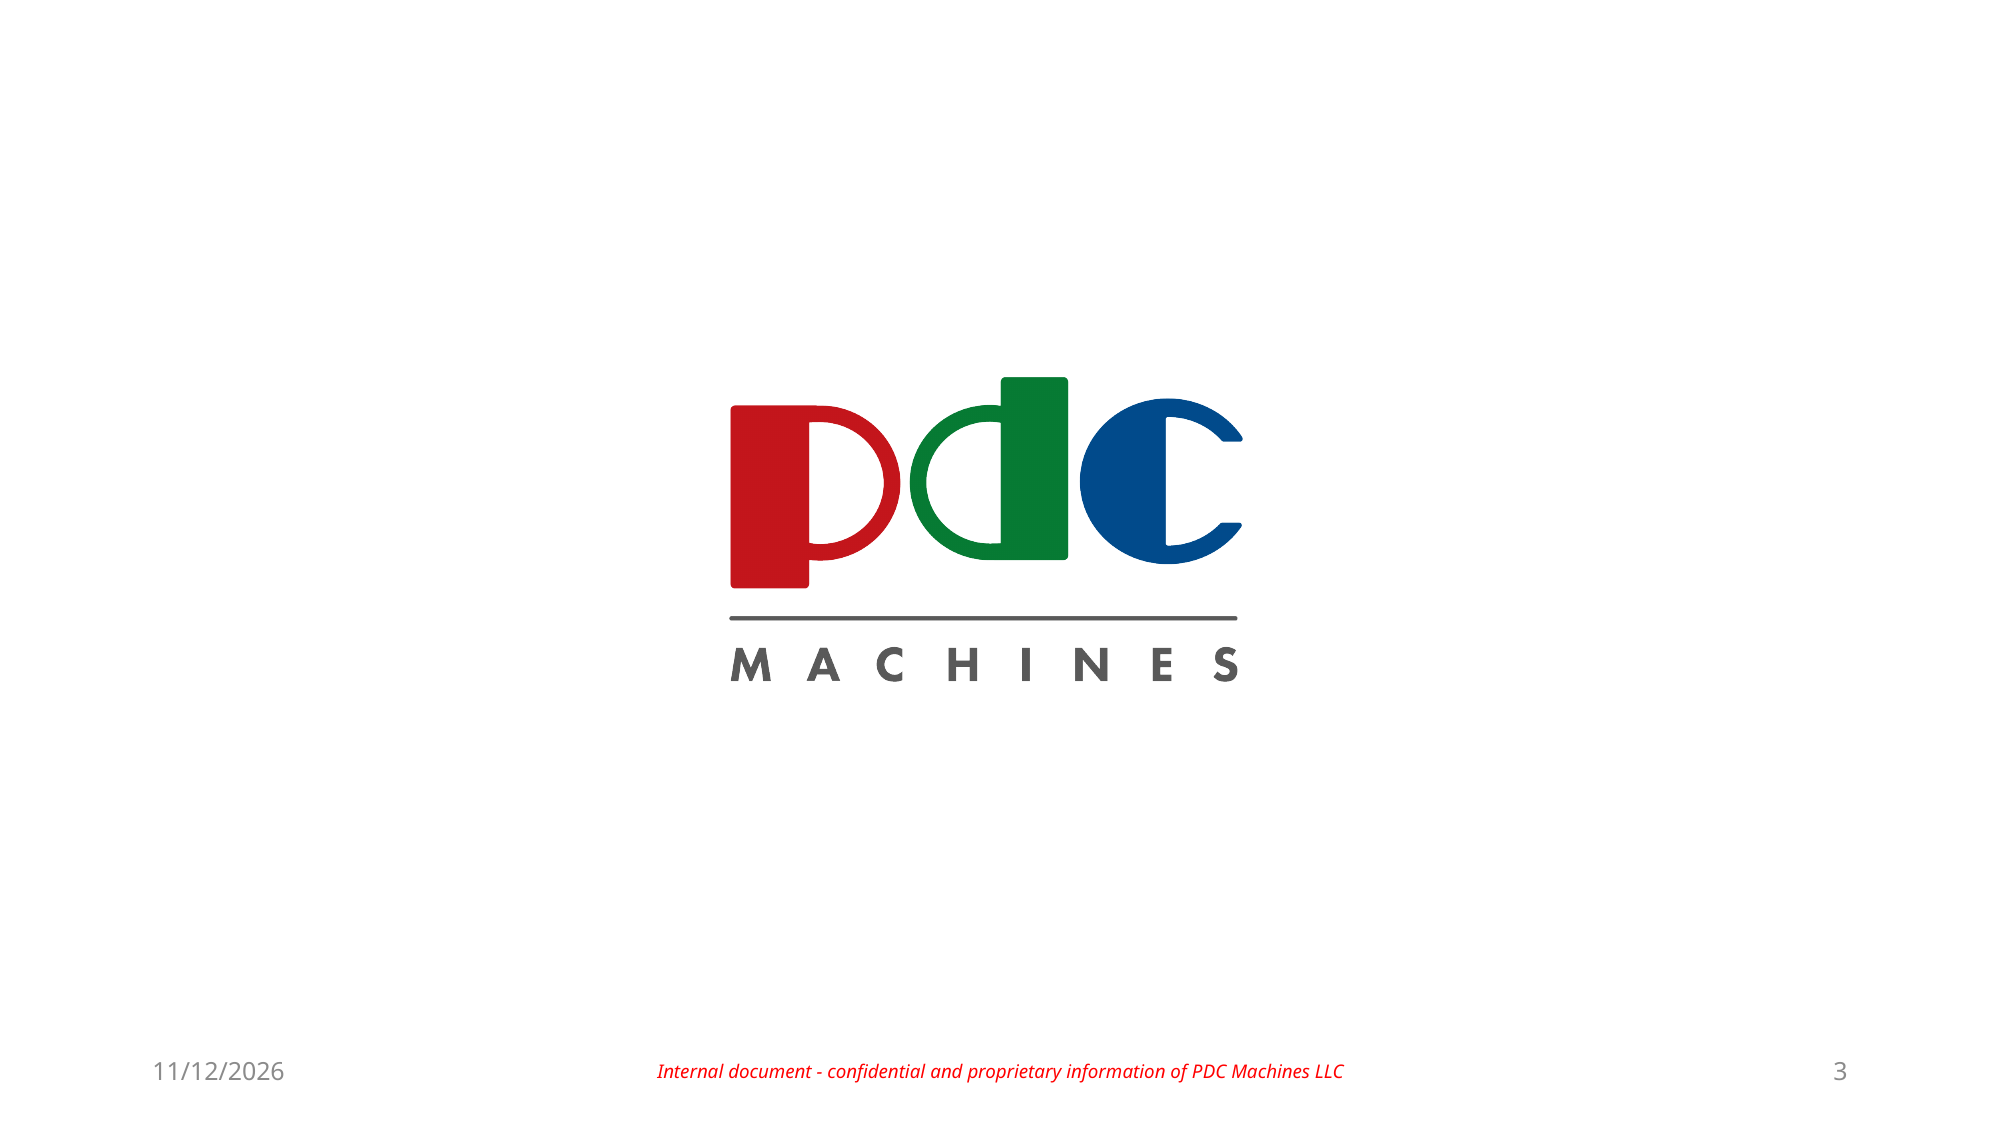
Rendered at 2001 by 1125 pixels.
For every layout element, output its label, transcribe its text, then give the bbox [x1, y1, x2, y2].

picture [729, 377, 1243, 682]
footer Internal document - confidential and proprietary information of PDC Machines LLC [607, 1042, 1393, 1103]
slide_number 3 [1412, 1042, 1863, 1103]
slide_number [137, 1042, 588, 1103]
